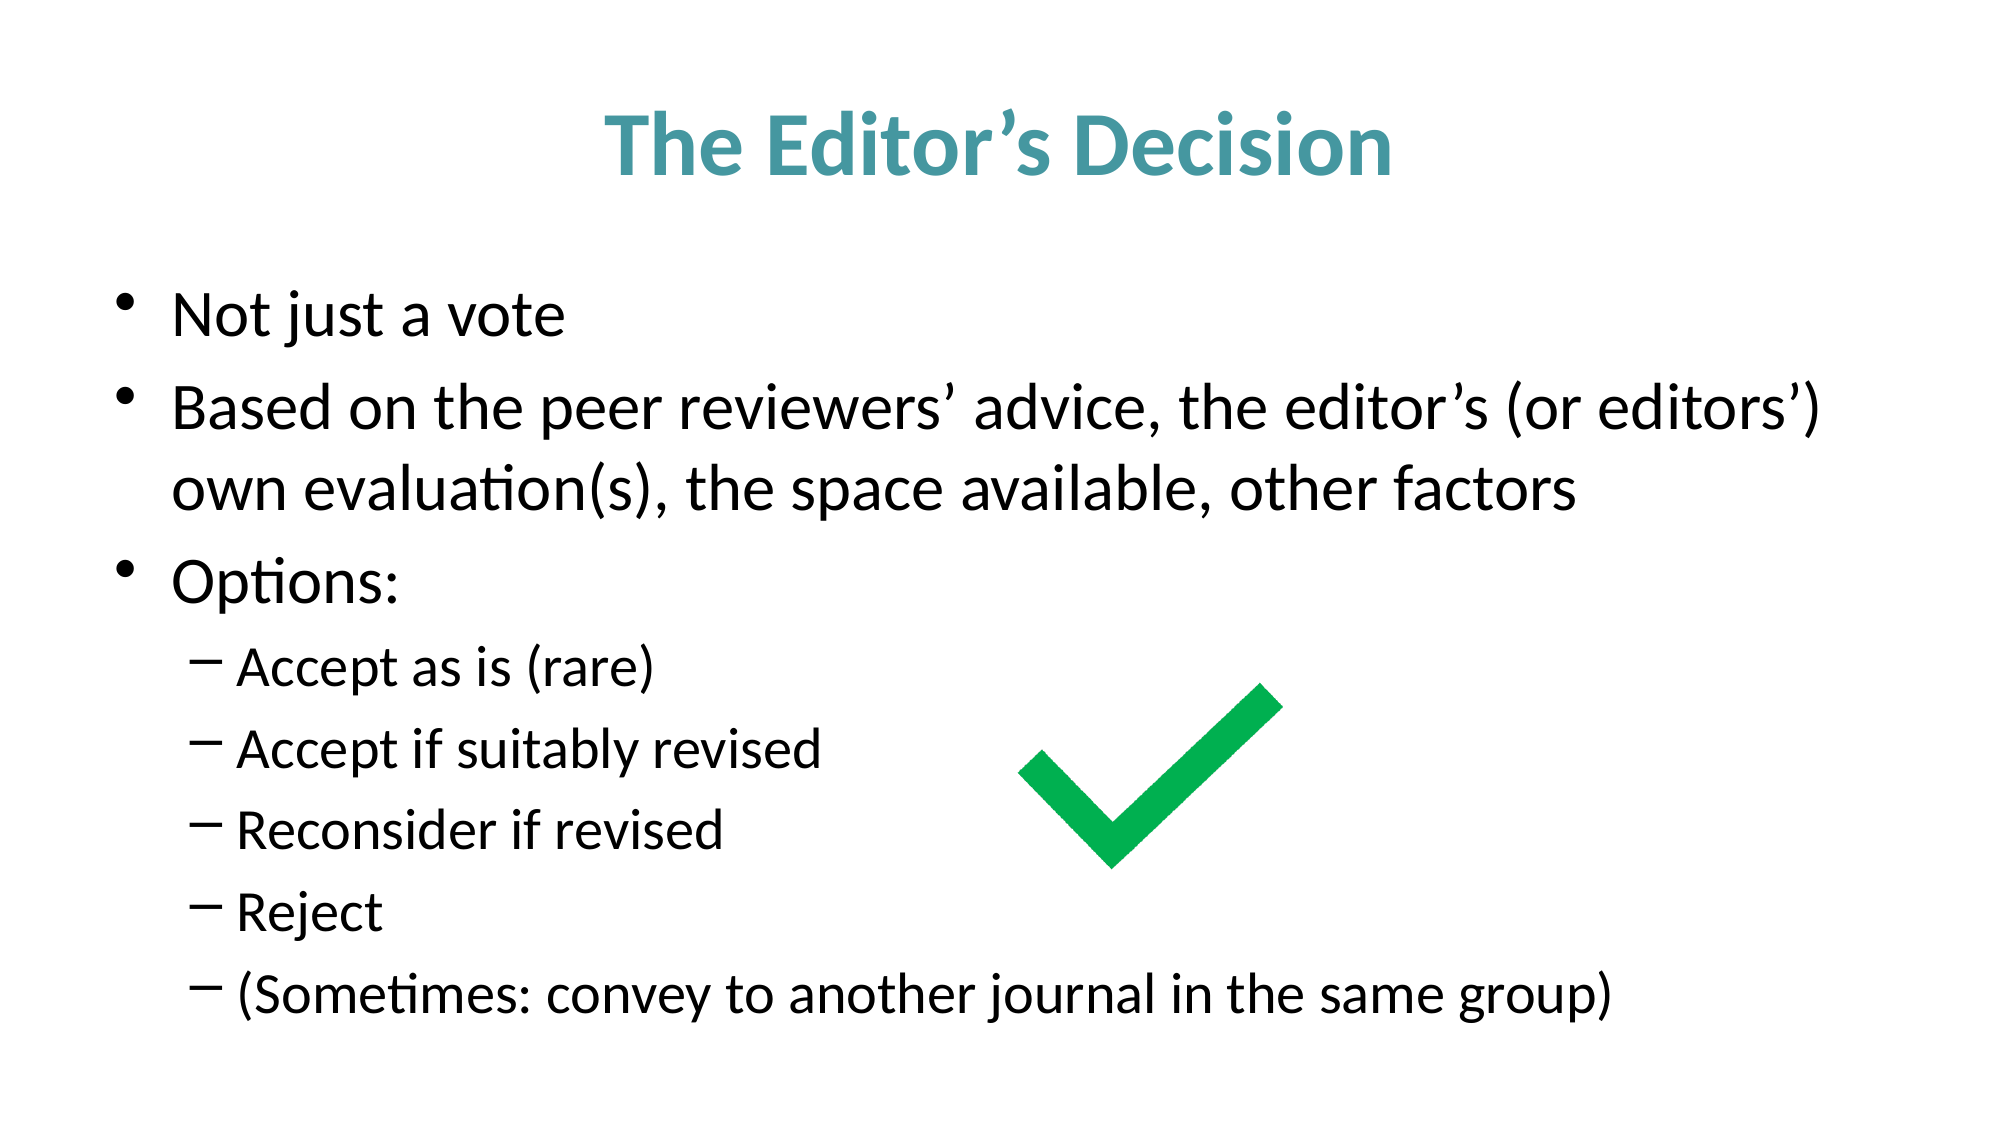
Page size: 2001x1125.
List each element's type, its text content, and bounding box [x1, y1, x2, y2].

list Not just a vote Based on the peer reviewers’ advice, the editor’s (or editors’) own evaluation(s), the space available, other factors Options: Accept as is (rare) Accept if suitably revised Reconsider if revised Reject (Sometimes: convey to another journal in the same group) [99, 262, 1900, 1005]
picture [1012, 637, 1288, 913]
title The Editor’s Decision [99, 45, 1900, 233]
